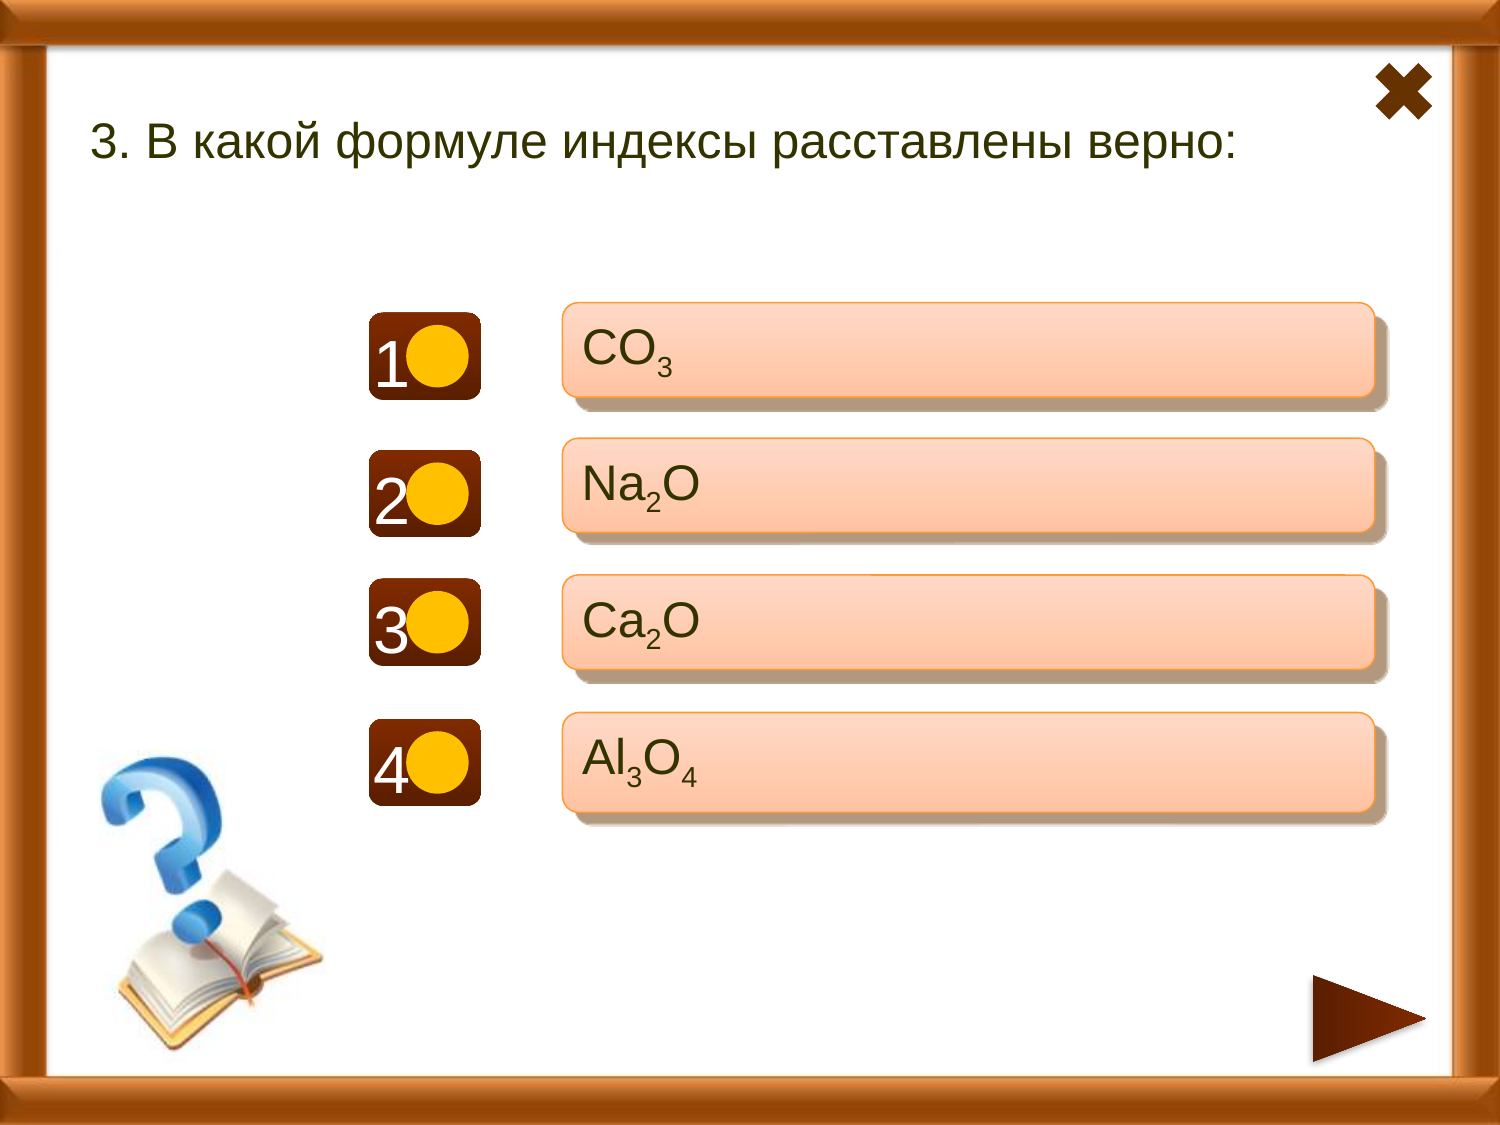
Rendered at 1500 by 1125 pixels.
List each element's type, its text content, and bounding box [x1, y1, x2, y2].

text_box Ca2O [562, 574, 1375, 670]
text_box [1310, 973, 1428, 1064]
text_box Na2O [562, 438, 1375, 533]
text_box Al3O4 [562, 712, 1375, 813]
picture [0, 0, 1500, 1125]
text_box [356, 718, 482, 807]
text_box CO3 [562, 302, 1375, 398]
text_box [356, 312, 482, 401]
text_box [356, 449, 482, 538]
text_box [356, 578, 482, 667]
text_box [1373, 60, 1435, 122]
text_box 3. В какой формуле индексы расставлены верно: [74, 45, 1425, 233]
